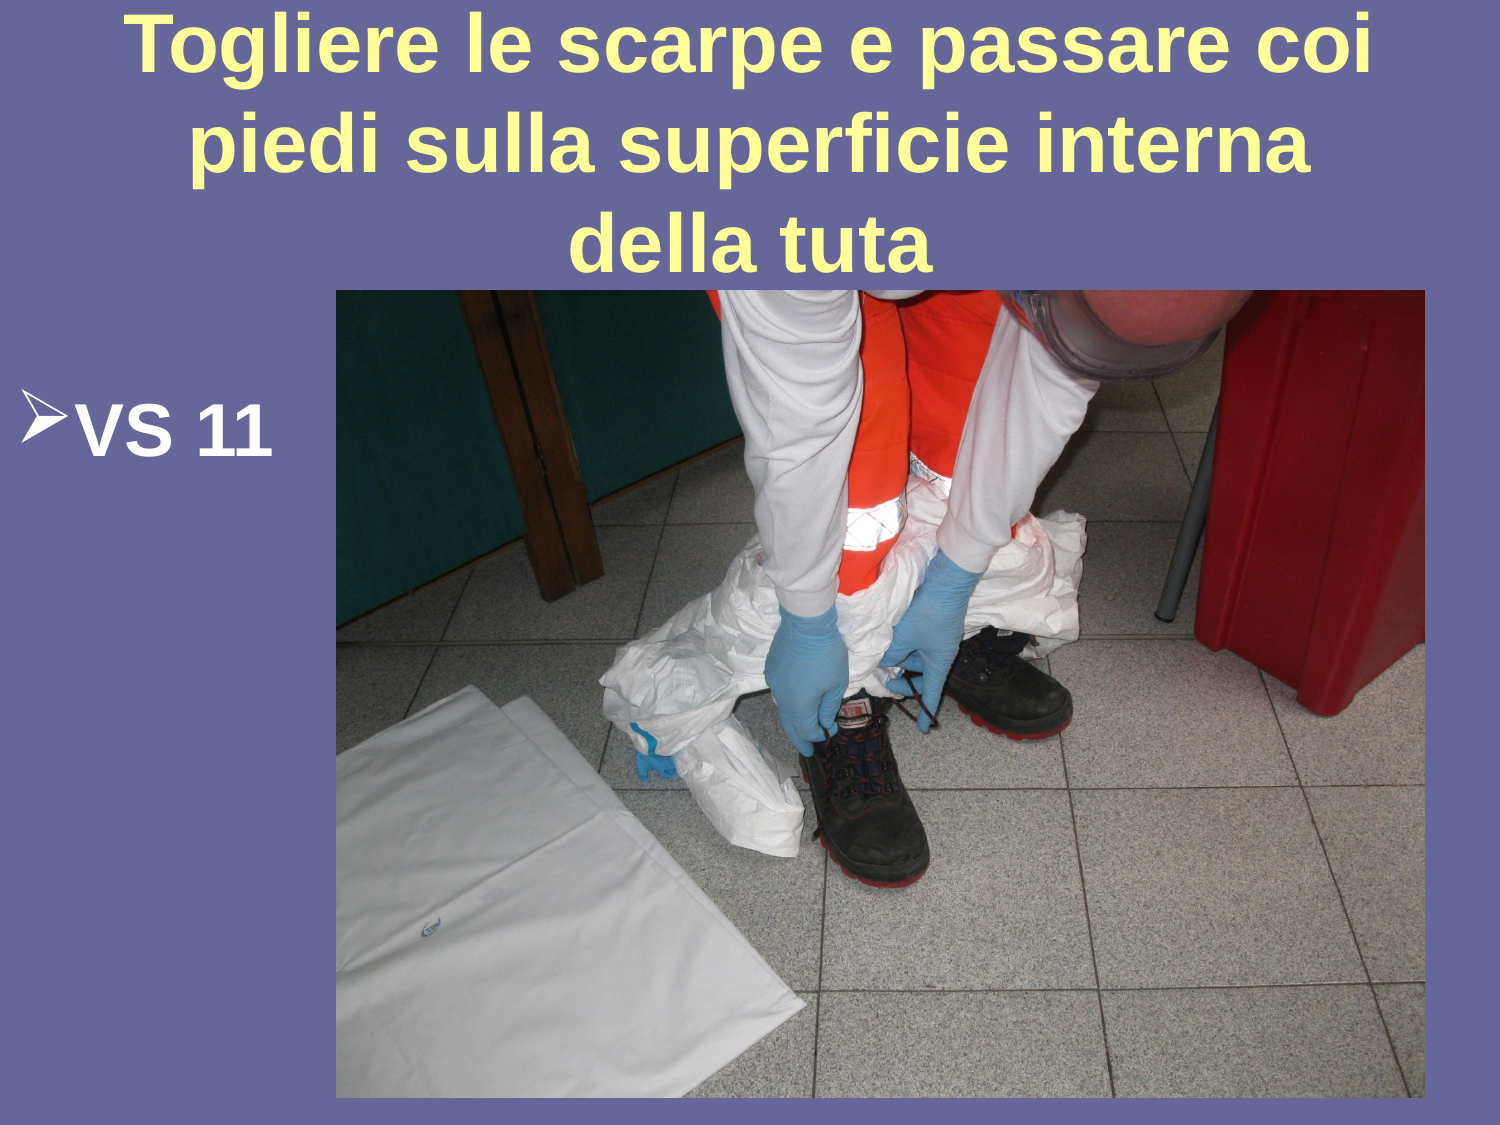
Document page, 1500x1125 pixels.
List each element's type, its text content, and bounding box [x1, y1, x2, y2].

title Togliere le scarpe e passare coi piedi sulla superficie interna della tuta [74, 44, 1426, 233]
list VS 11 [0, 373, 331, 1006]
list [336, 290, 1426, 1099]
